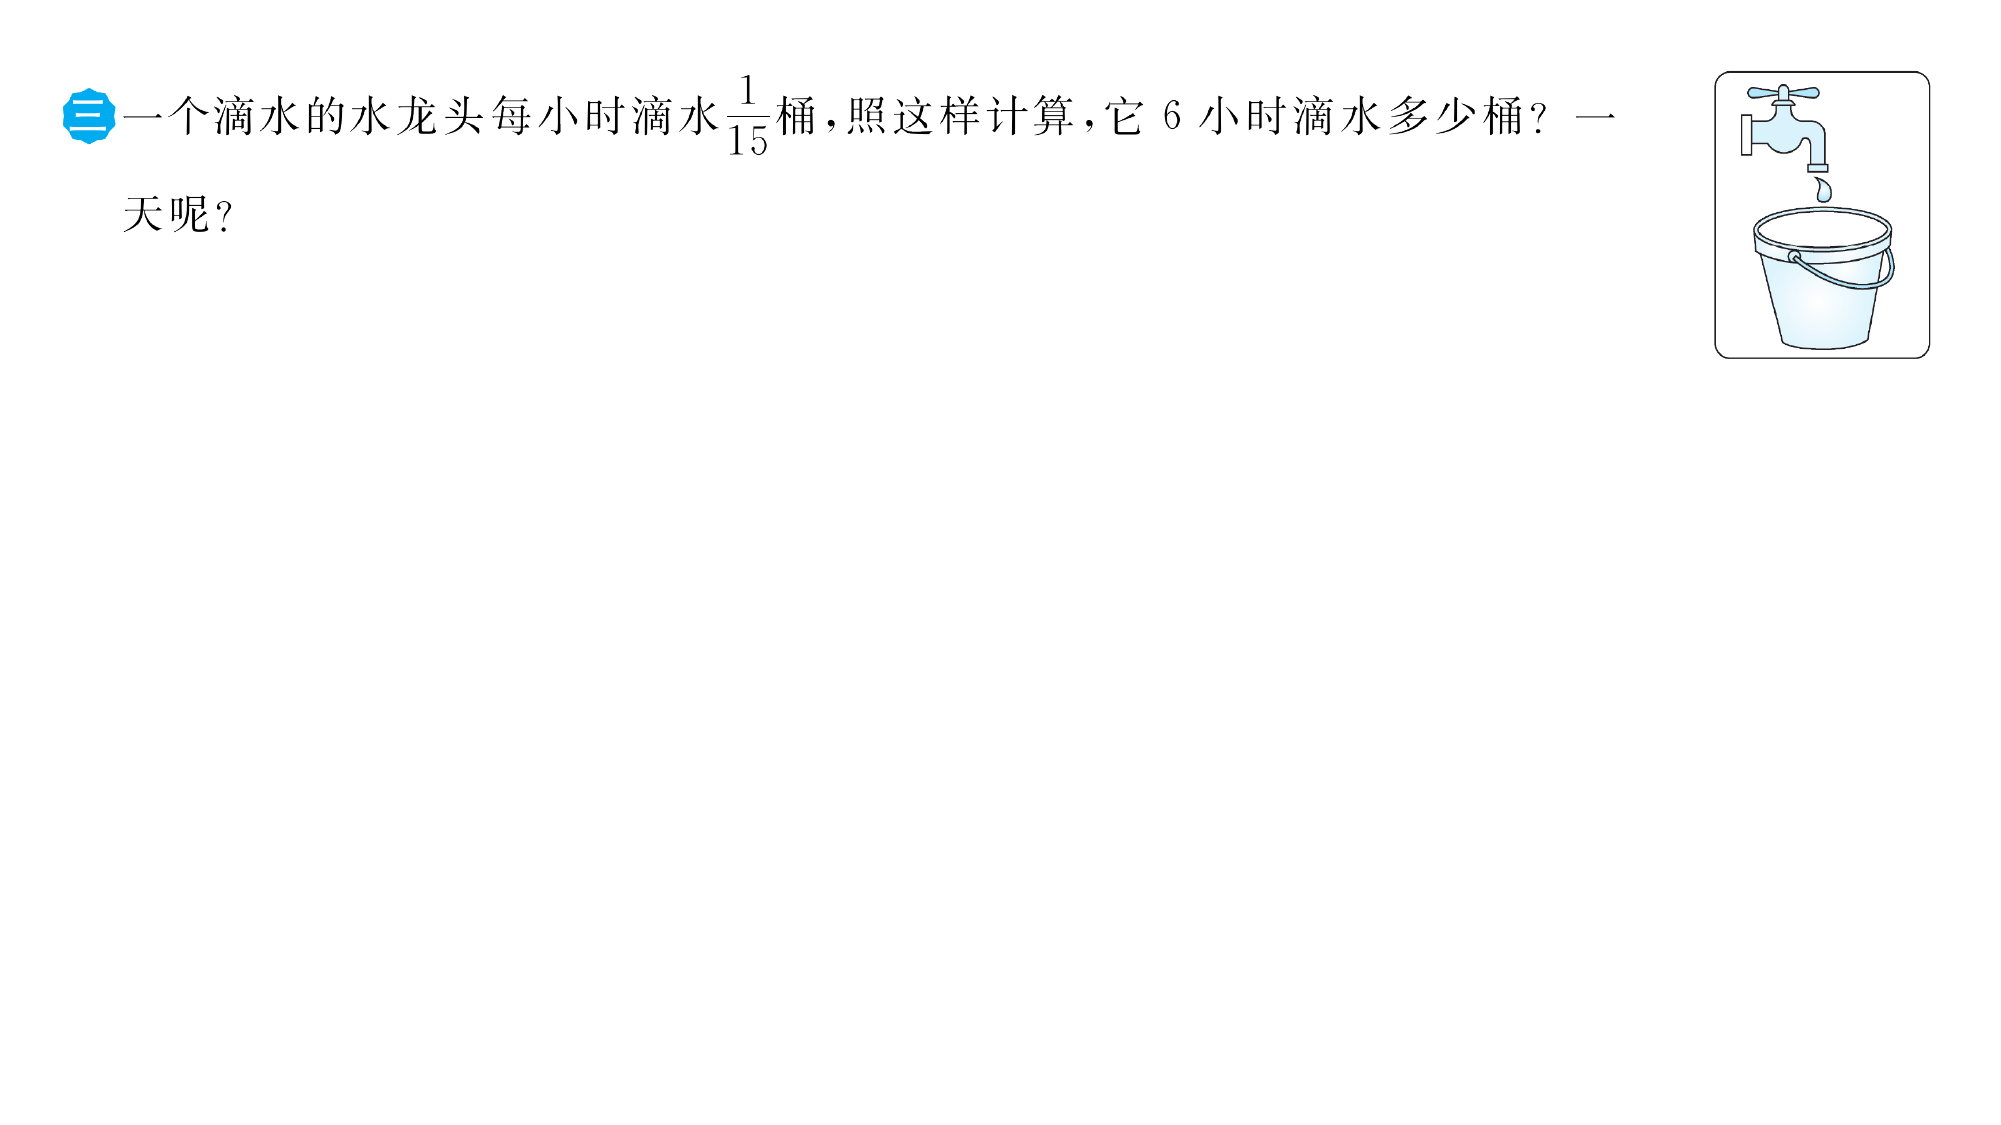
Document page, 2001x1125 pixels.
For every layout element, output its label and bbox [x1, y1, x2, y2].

picture [58, 58, 1949, 490]
